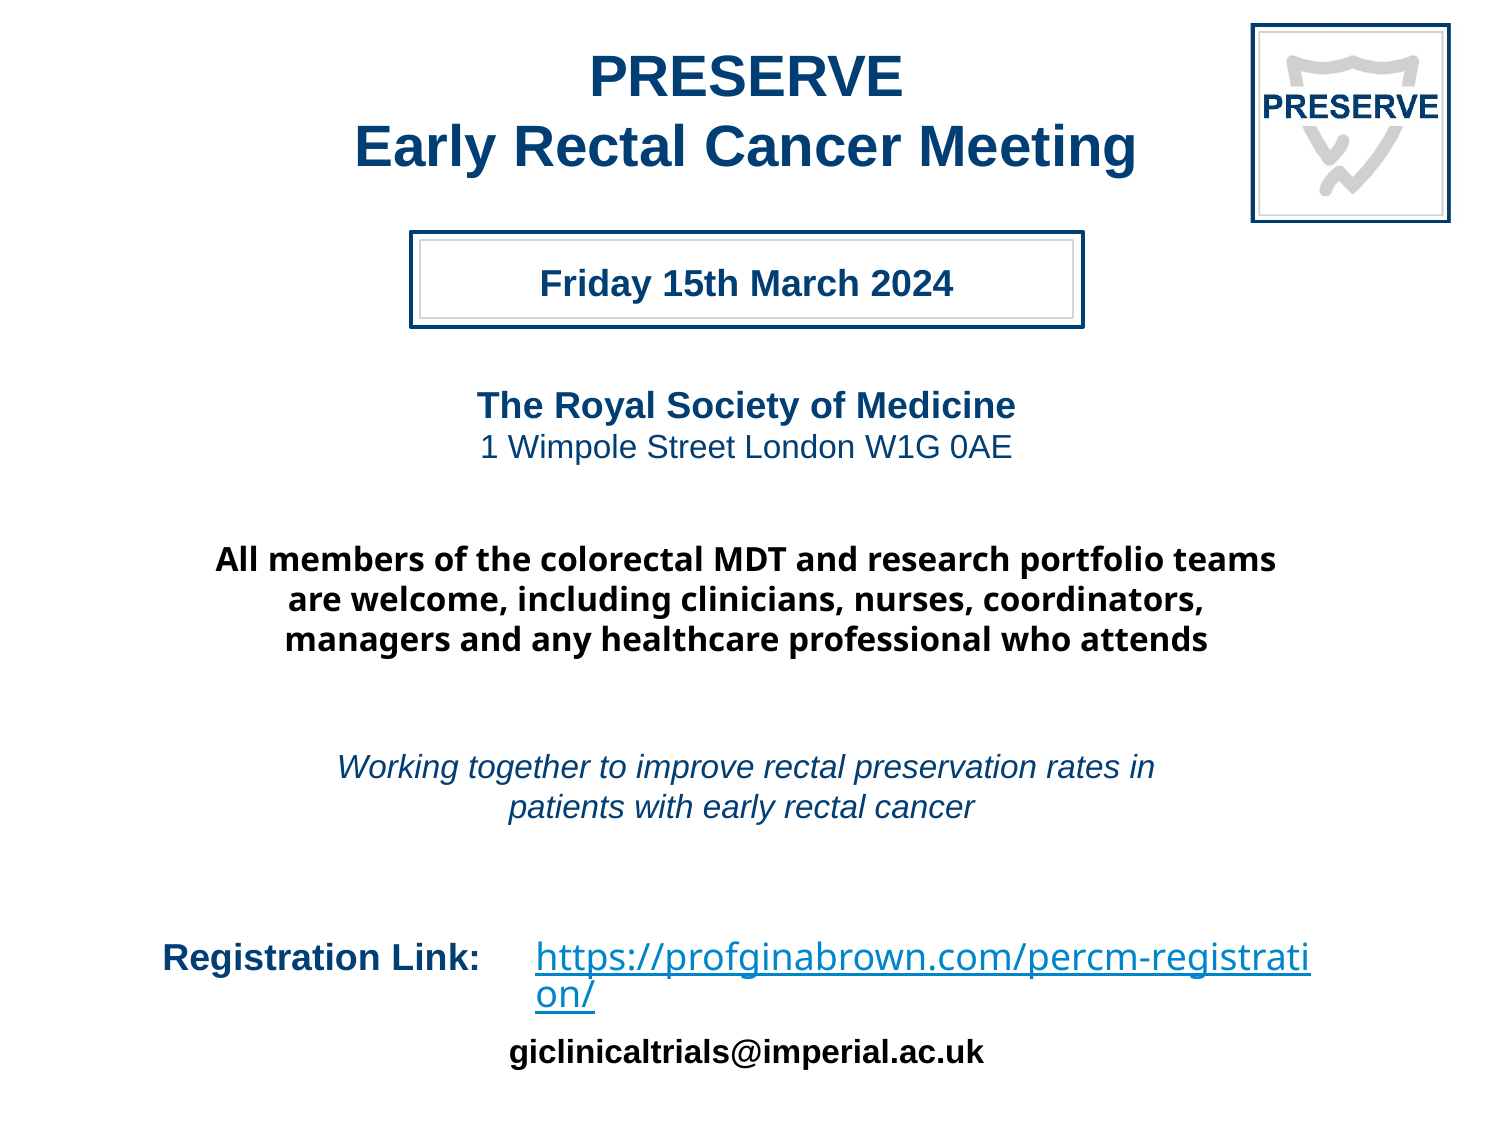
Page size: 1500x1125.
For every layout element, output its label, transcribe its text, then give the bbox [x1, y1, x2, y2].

text_box giclinicaltrials@imperial.ac.uk [371, 1022, 1122, 1078]
text_box PRESERVE Early Rectal Cancer Meeting [255, 30, 1236, 186]
text_box Working together to improve rectal preservation rates in patients with early rectal cancer [269, 737, 1225, 833]
text_box The Royal Society of Medicine 1 Wimpole Street London W1G 0AE [255, 373, 1238, 473]
text_box All members of the colorectal MDT and research portfolio teams are welcome, including clinicians, nurses, coordinators, managers and any healthcare professional who attends [190, 530, 1303, 666]
picture [1241, 23, 1459, 223]
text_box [410, 231, 1083, 328]
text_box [147, 925, 1347, 987]
